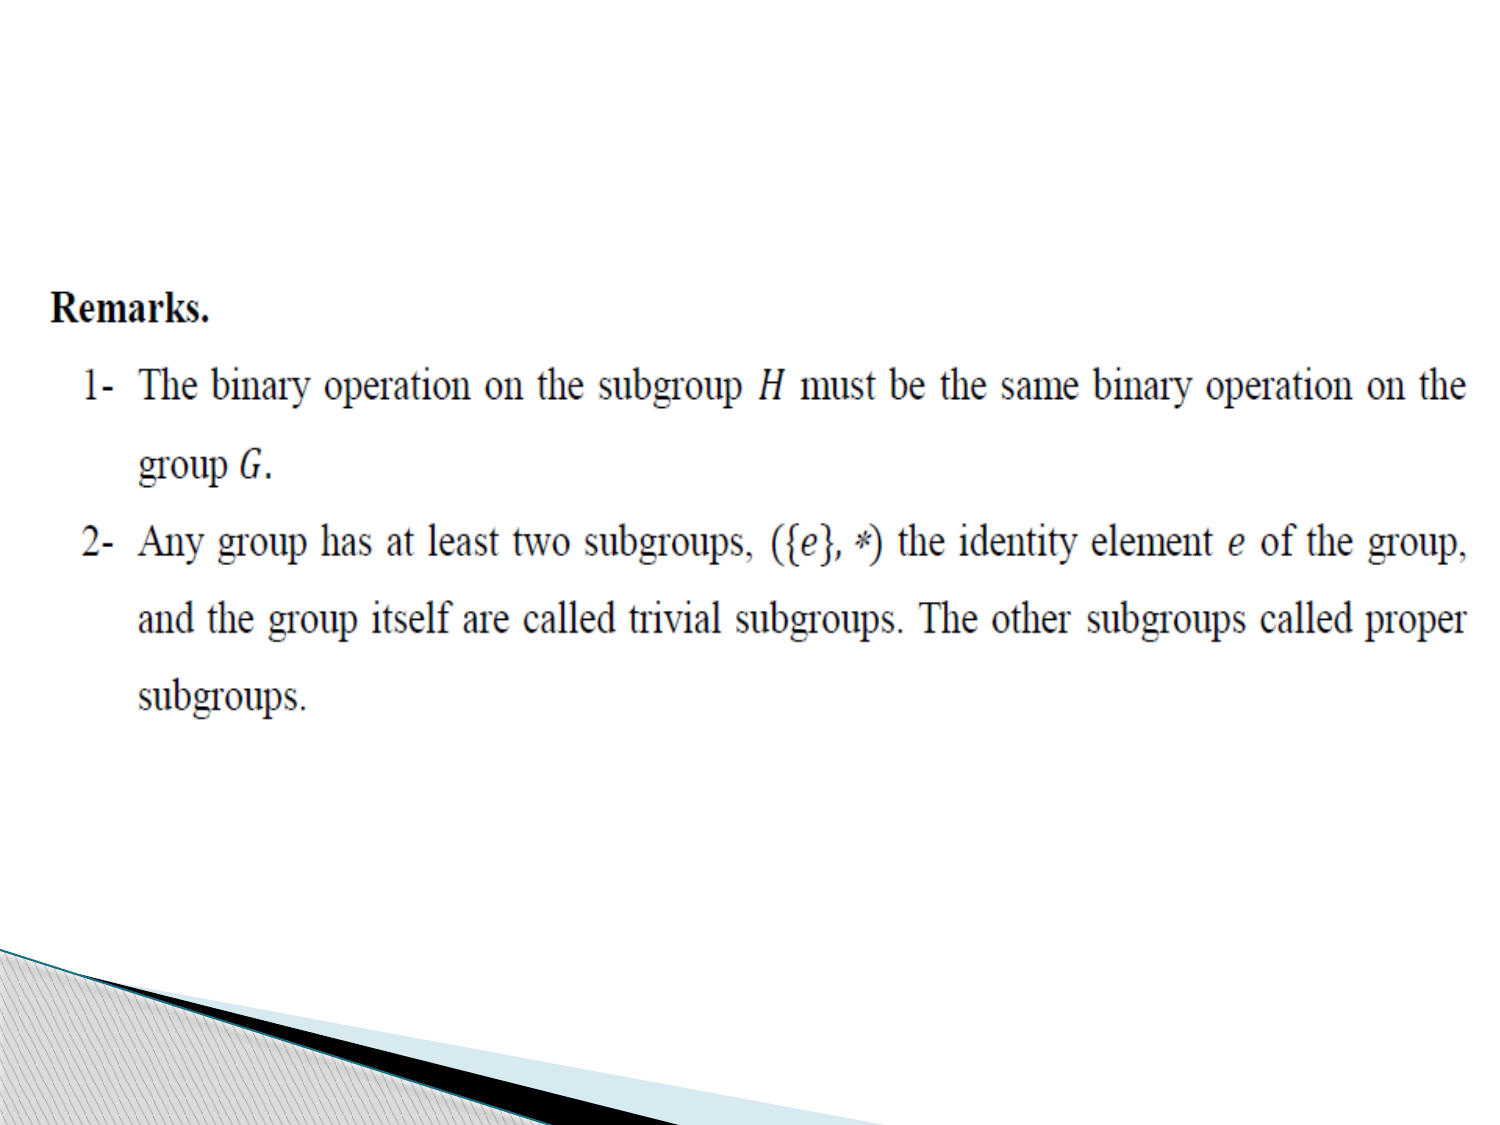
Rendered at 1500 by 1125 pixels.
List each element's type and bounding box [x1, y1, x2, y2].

picture [18, 249, 1484, 751]
